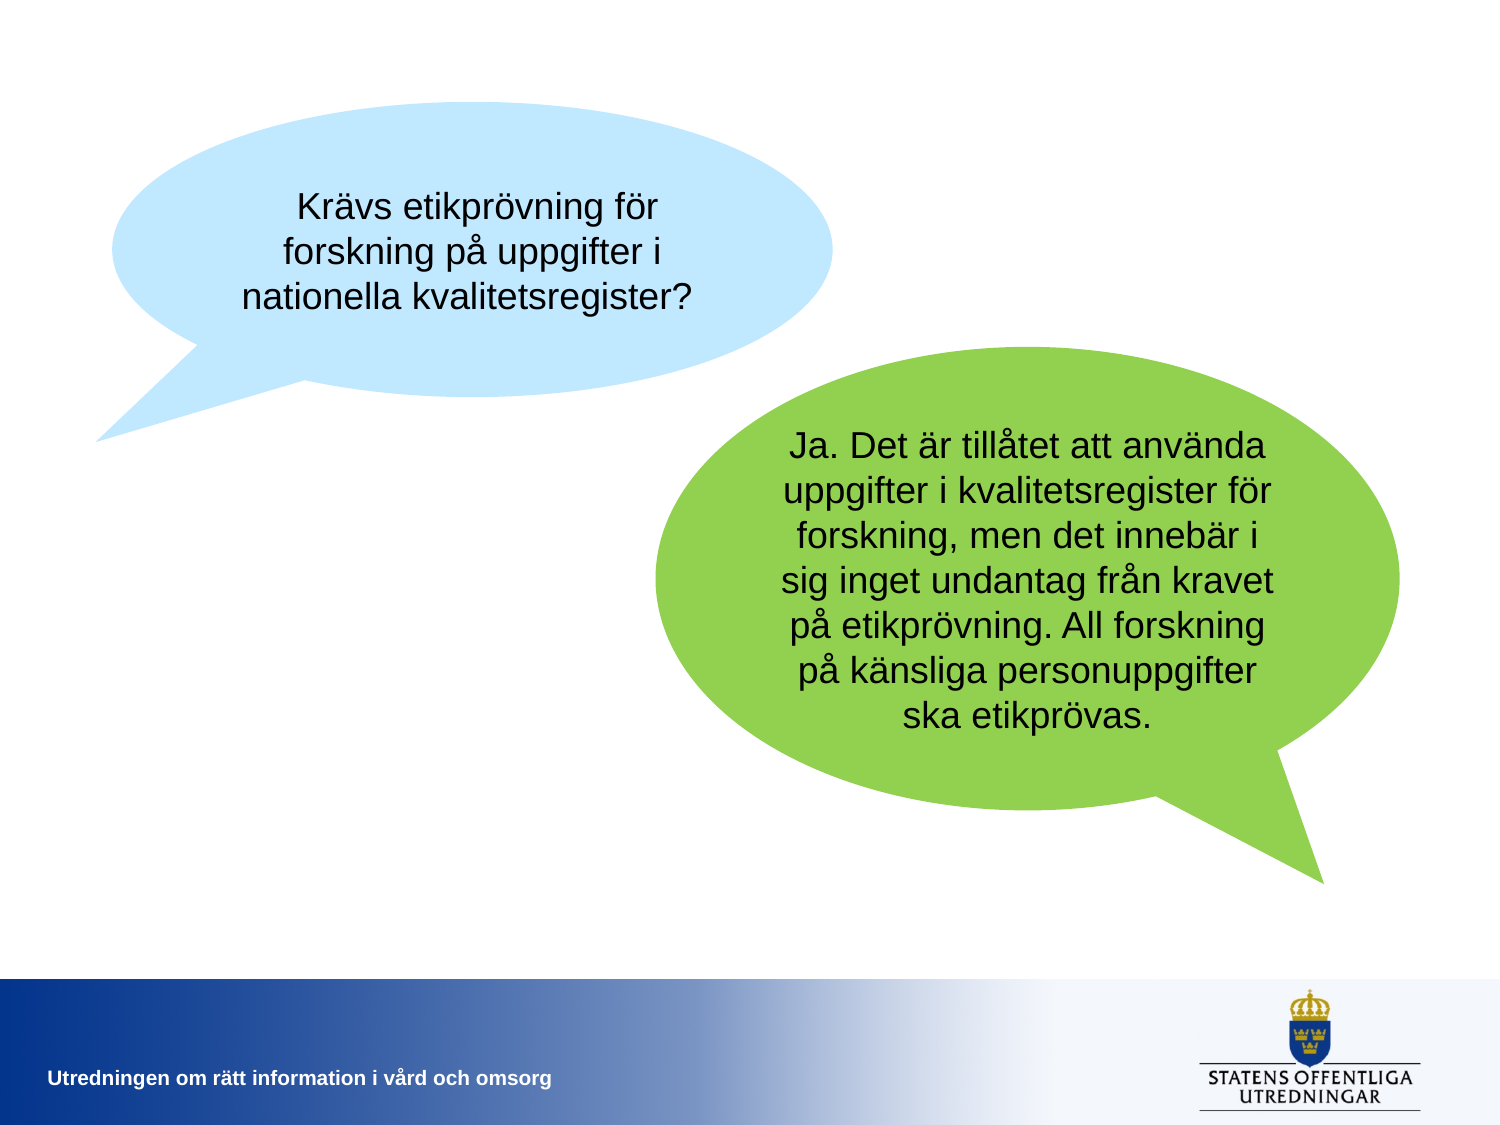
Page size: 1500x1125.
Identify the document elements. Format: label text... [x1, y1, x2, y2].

picture [0, 979, 1500, 1125]
text_box Krävs etikprövning för forskning på uppgifter i nationella kvalitetsregister? [93, 99, 835, 445]
text_box Ja. Det är tillåtet att använda uppgifter i kvalitetsregister för forskning, men det innebär i sig inget undantag från kravet på etikprövning. All forskning på känsliga personuppgifter ska etikprövas. [653, 344, 1402, 887]
